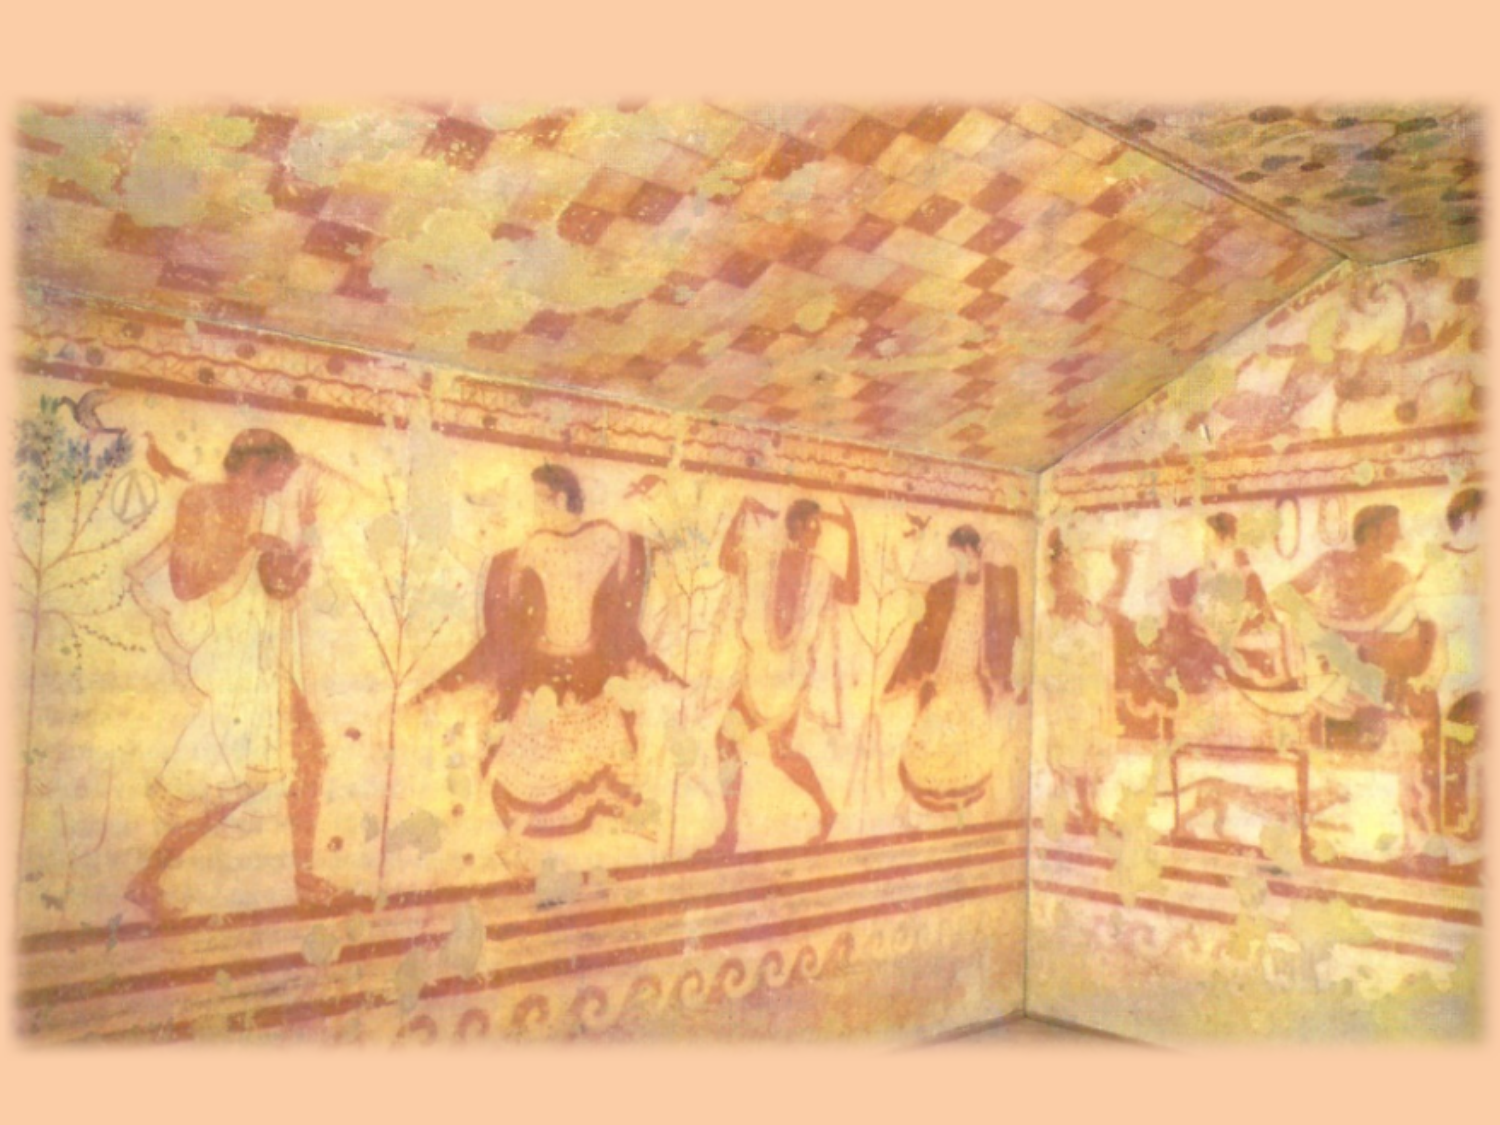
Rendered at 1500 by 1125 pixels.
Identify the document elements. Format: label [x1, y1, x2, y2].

picture [0, 89, 1500, 1061]
